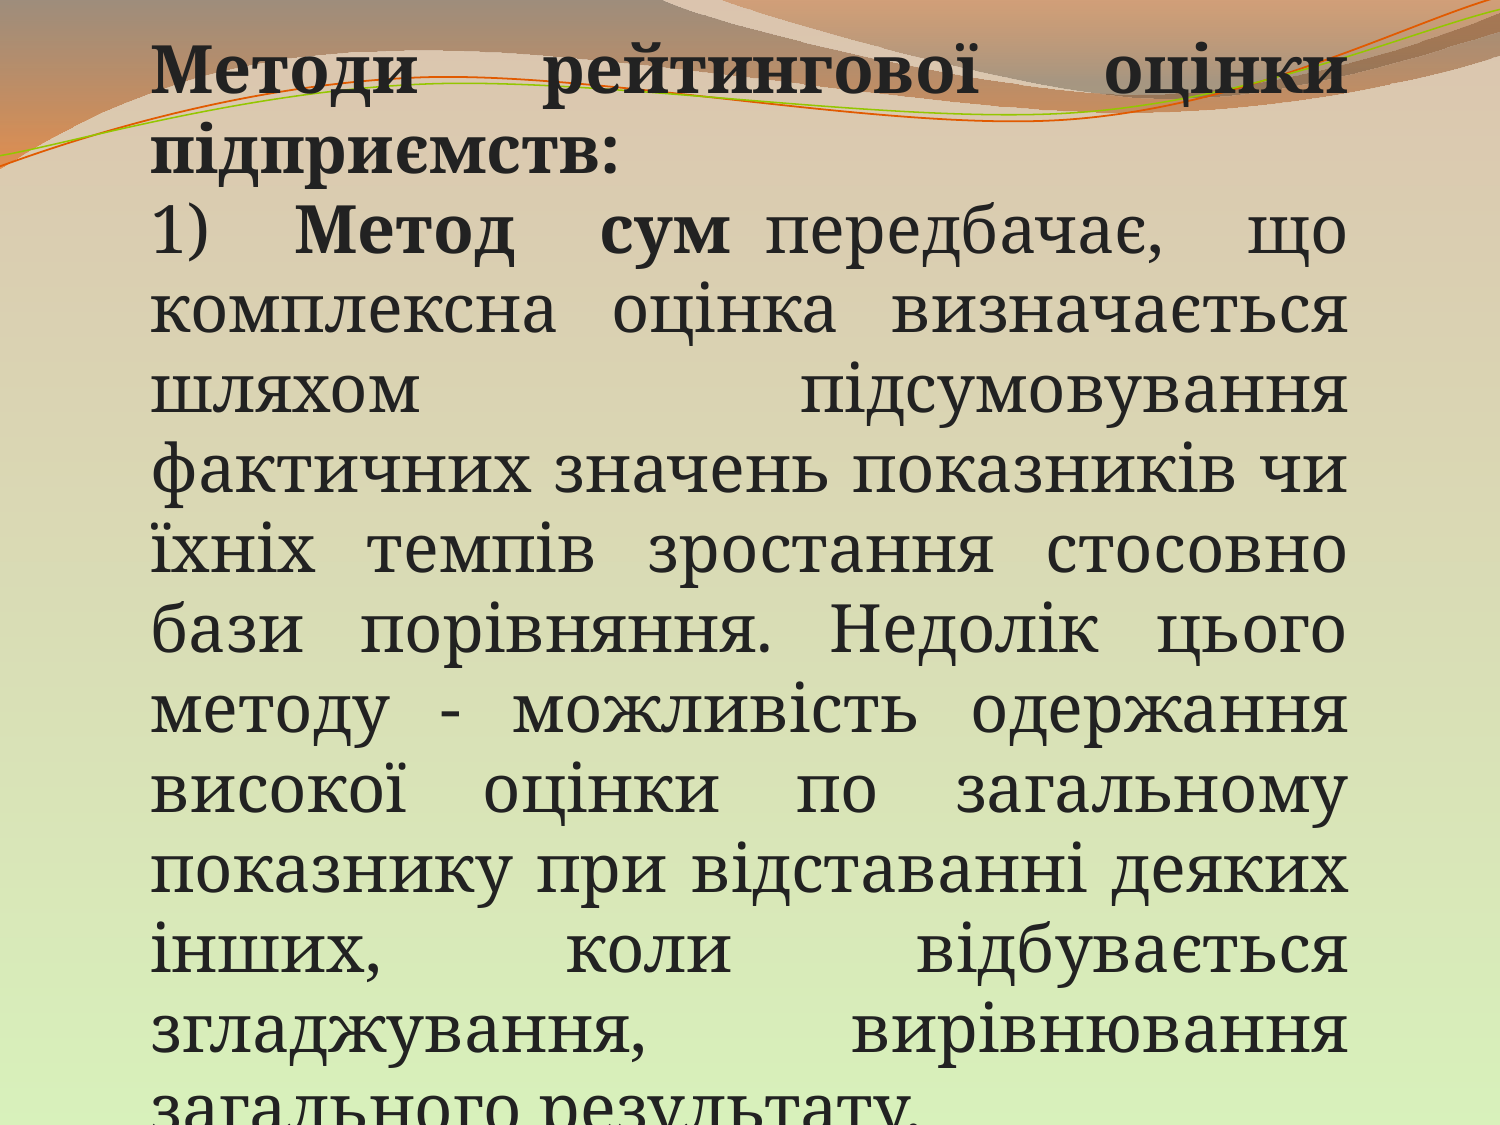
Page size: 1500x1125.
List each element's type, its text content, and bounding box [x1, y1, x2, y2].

text_box Методи рейтингової оцінки підприємств: 1) Метод сум передбачає, що комплексна оцінка визначається шляхом підсумовування фактичних значень показників чи їхніх темпів зростання стосовно бази порівняння. Недолік цього методу - можливість одержання високої оцінки по загальному показнику при відставанні деяких інших, коли відбувається згладжування, вирівнювання загального результату. [135, 19, 1365, 1125]
